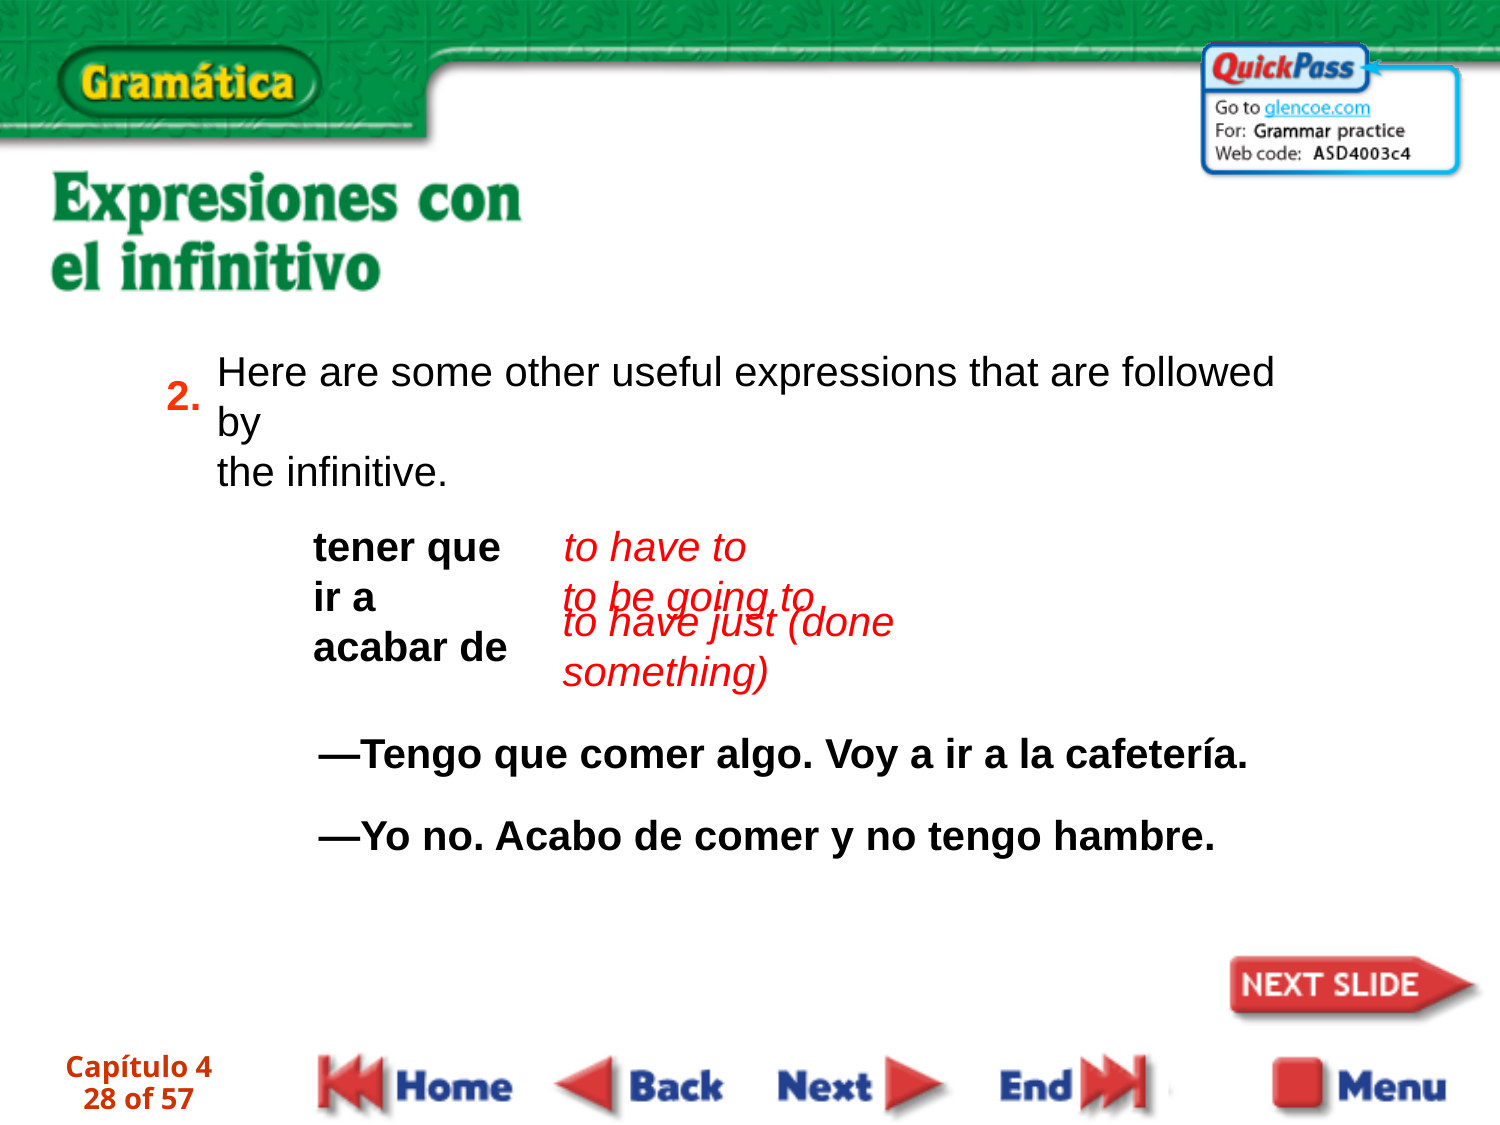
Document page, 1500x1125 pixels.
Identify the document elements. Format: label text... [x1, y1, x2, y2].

text_box 2. [158, 361, 209, 427]
picture [531, 1045, 748, 1125]
picture [1250, 1045, 1467, 1125]
text_box to have just (done something) [562, 594, 1104, 695]
picture [750, 1045, 967, 1125]
text_box —Yo no. Acabo de comer y no tengo hambre. [318, 808, 1216, 859]
text_box Capítulo 4 28 of 57 [57, 1040, 221, 1124]
text_box to have to [563, 519, 941, 570]
text_box to be going to [562, 570, 852, 594]
text_box —Tengo que comer algo. Voy a ir a la cafetería. [318, 727, 1249, 778]
picture [1224, 950, 1488, 1027]
picture [42, 163, 543, 302]
text_box tener que ir a acabar de [313, 519, 530, 671]
text_box Here are some other useful expressions that are followed by the infinitive. [216, 345, 1297, 496]
picture [970, 1045, 1188, 1125]
picture [304, 1045, 521, 1125]
picture [0, 0, 1500, 181]
